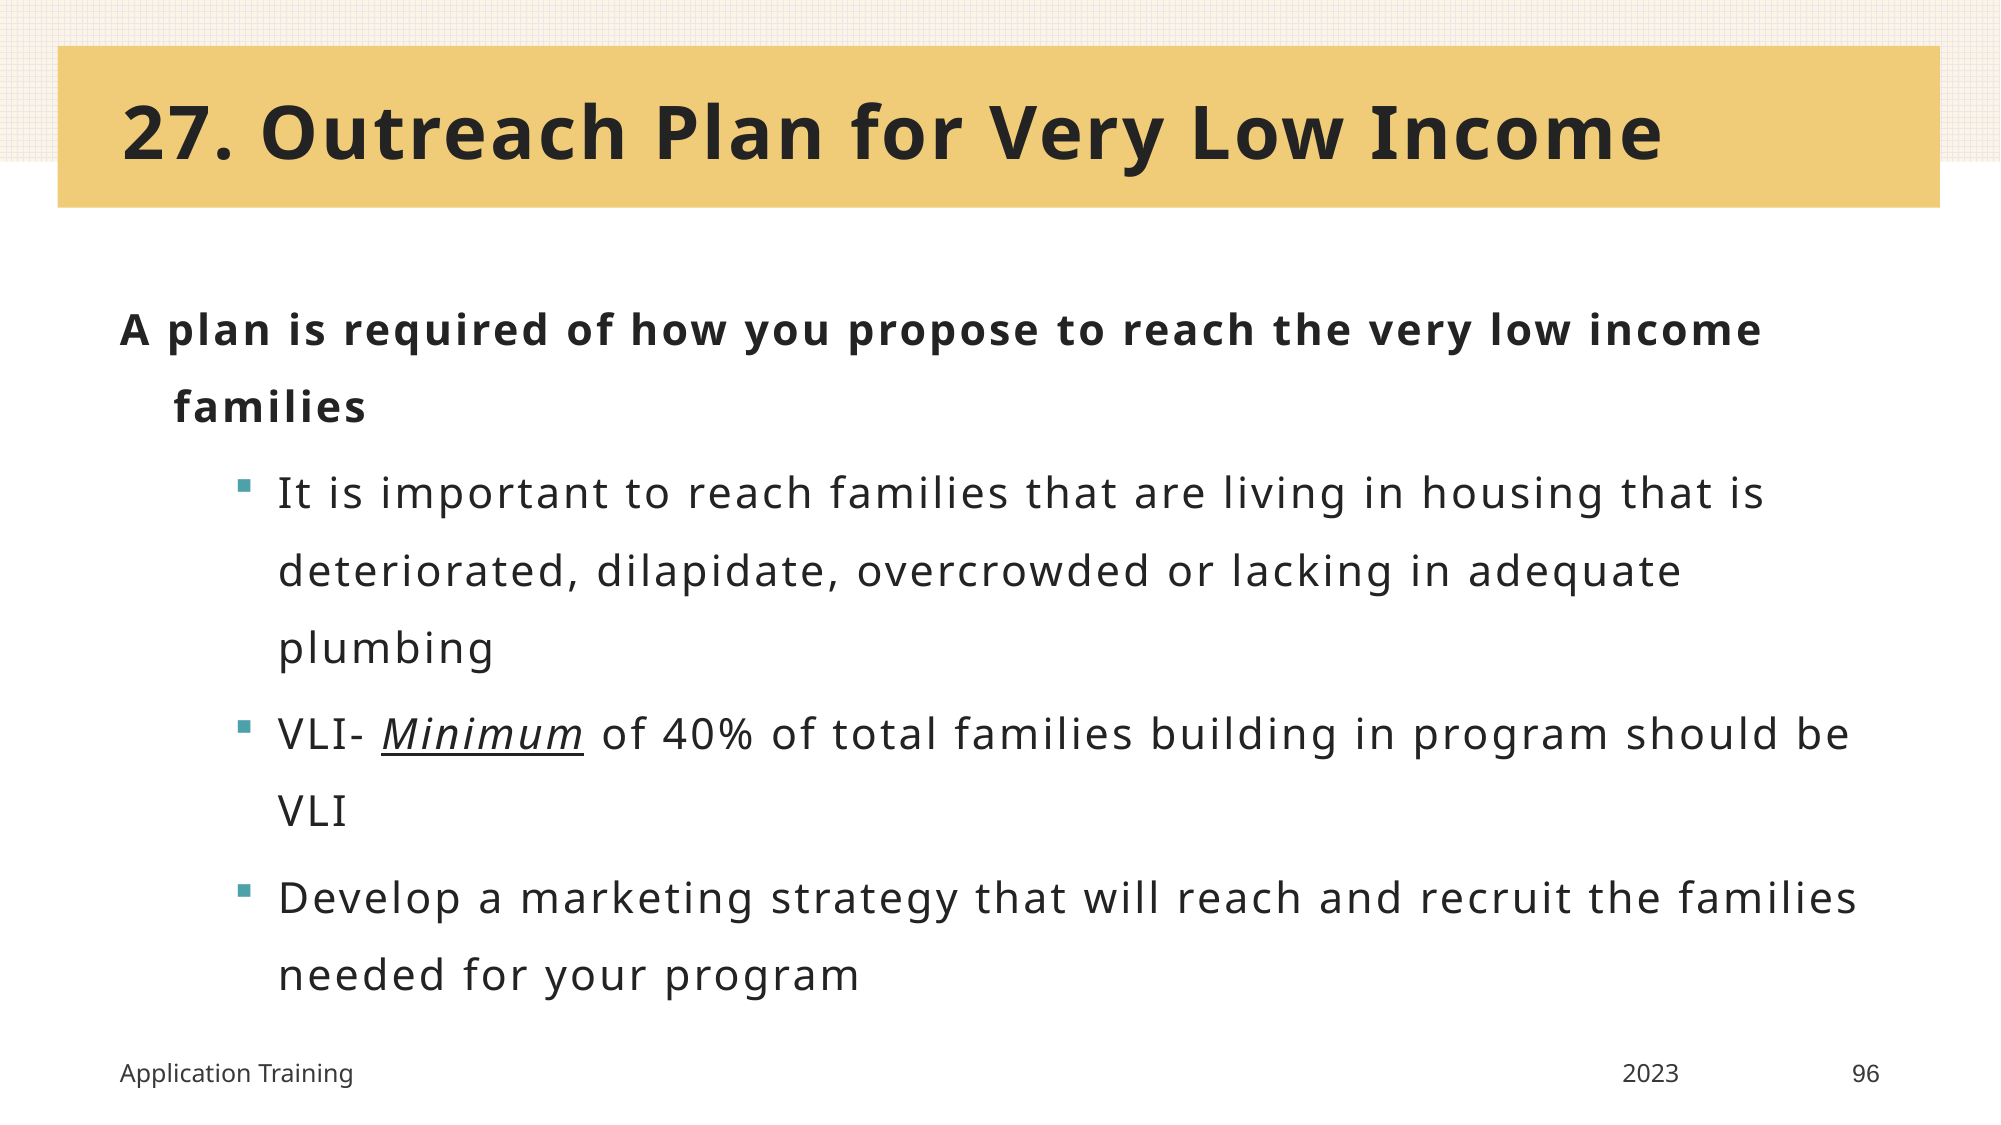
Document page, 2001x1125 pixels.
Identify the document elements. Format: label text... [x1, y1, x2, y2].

list A plan is required of how you propose to reach the very low income families It is important to reach families that are living in housing that is deteriorated, dilapidate, overcrowded or lacking in adequate plumbing VLI- Minimum of 40% of total families building in program should be VLI Develop a marketing strategy that will reach and recruit the families needed for your program [104, 268, 1894, 1014]
title 27. Outreach Plan for Very Low Income [104, 78, 1894, 192]
text_box Application Training [104, 1042, 1137, 1103]
slide_number 2023 [1196, 1042, 1695, 1103]
slide_number 96 [1756, 1042, 1896, 1103]
